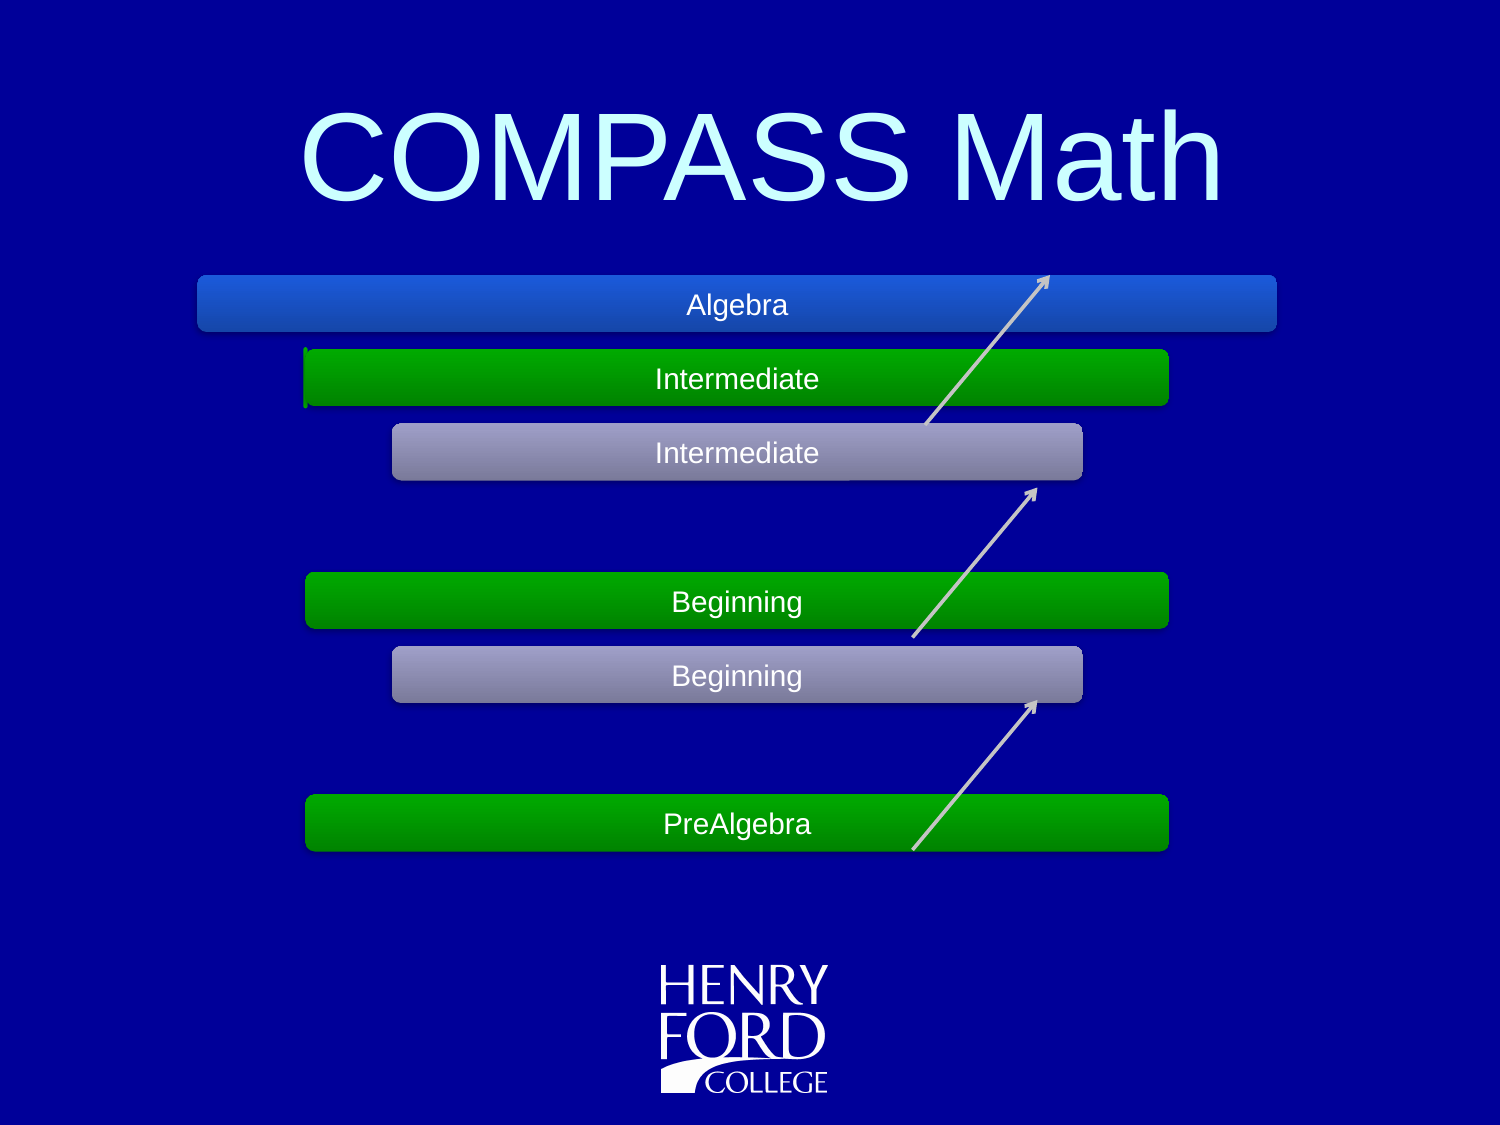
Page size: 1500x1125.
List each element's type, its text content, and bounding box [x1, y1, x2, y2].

picture [650, 1001, 838, 1103]
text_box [912, 487, 1038, 638]
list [62, 274, 1413, 1001]
title COMPASS Math [124, 62, 1401, 238]
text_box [912, 699, 1038, 851]
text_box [924, 274, 1051, 426]
